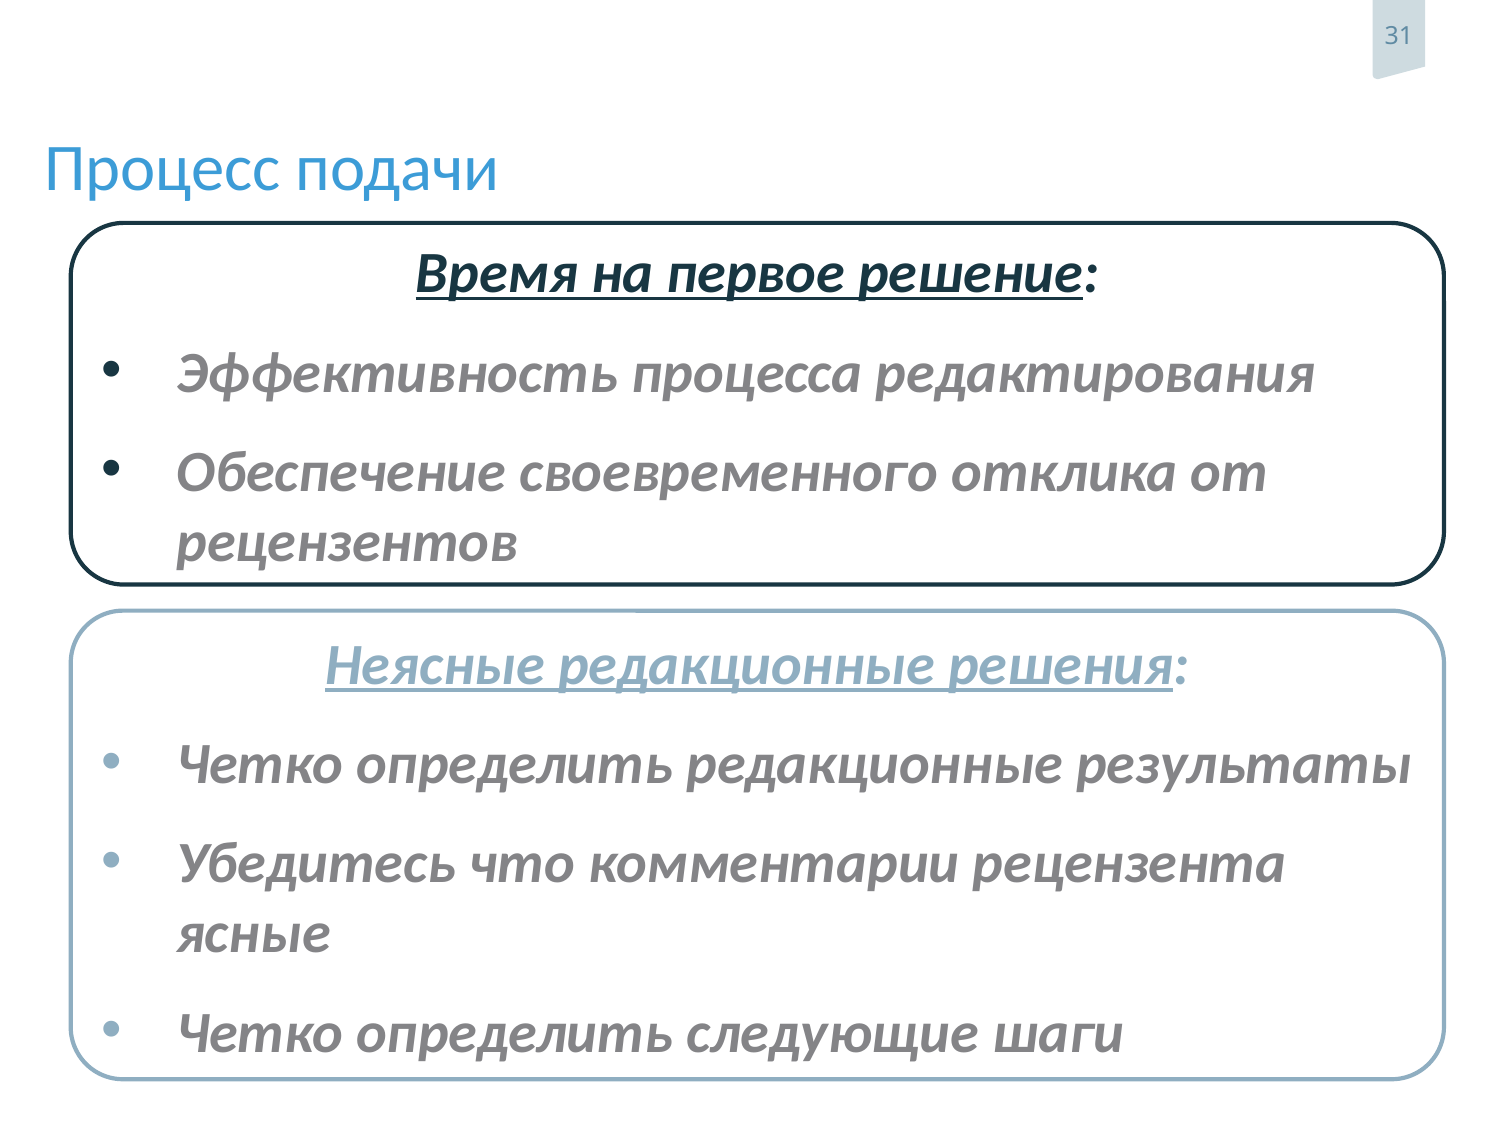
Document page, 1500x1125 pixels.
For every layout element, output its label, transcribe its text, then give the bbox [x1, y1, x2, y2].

title Процесс подачи [44, 124, 1356, 197]
text_box Неясные редакционные решения: Четко определить редакционные результаты Убедитесь что комментарии рецензента ясные Четко определить следующие шаги [68, 608, 1447, 1082]
text_box Время на первое решение: Эффективность процесса редактирования Обеспечение своевременного отклика от рецензентов [68, 220, 1447, 587]
